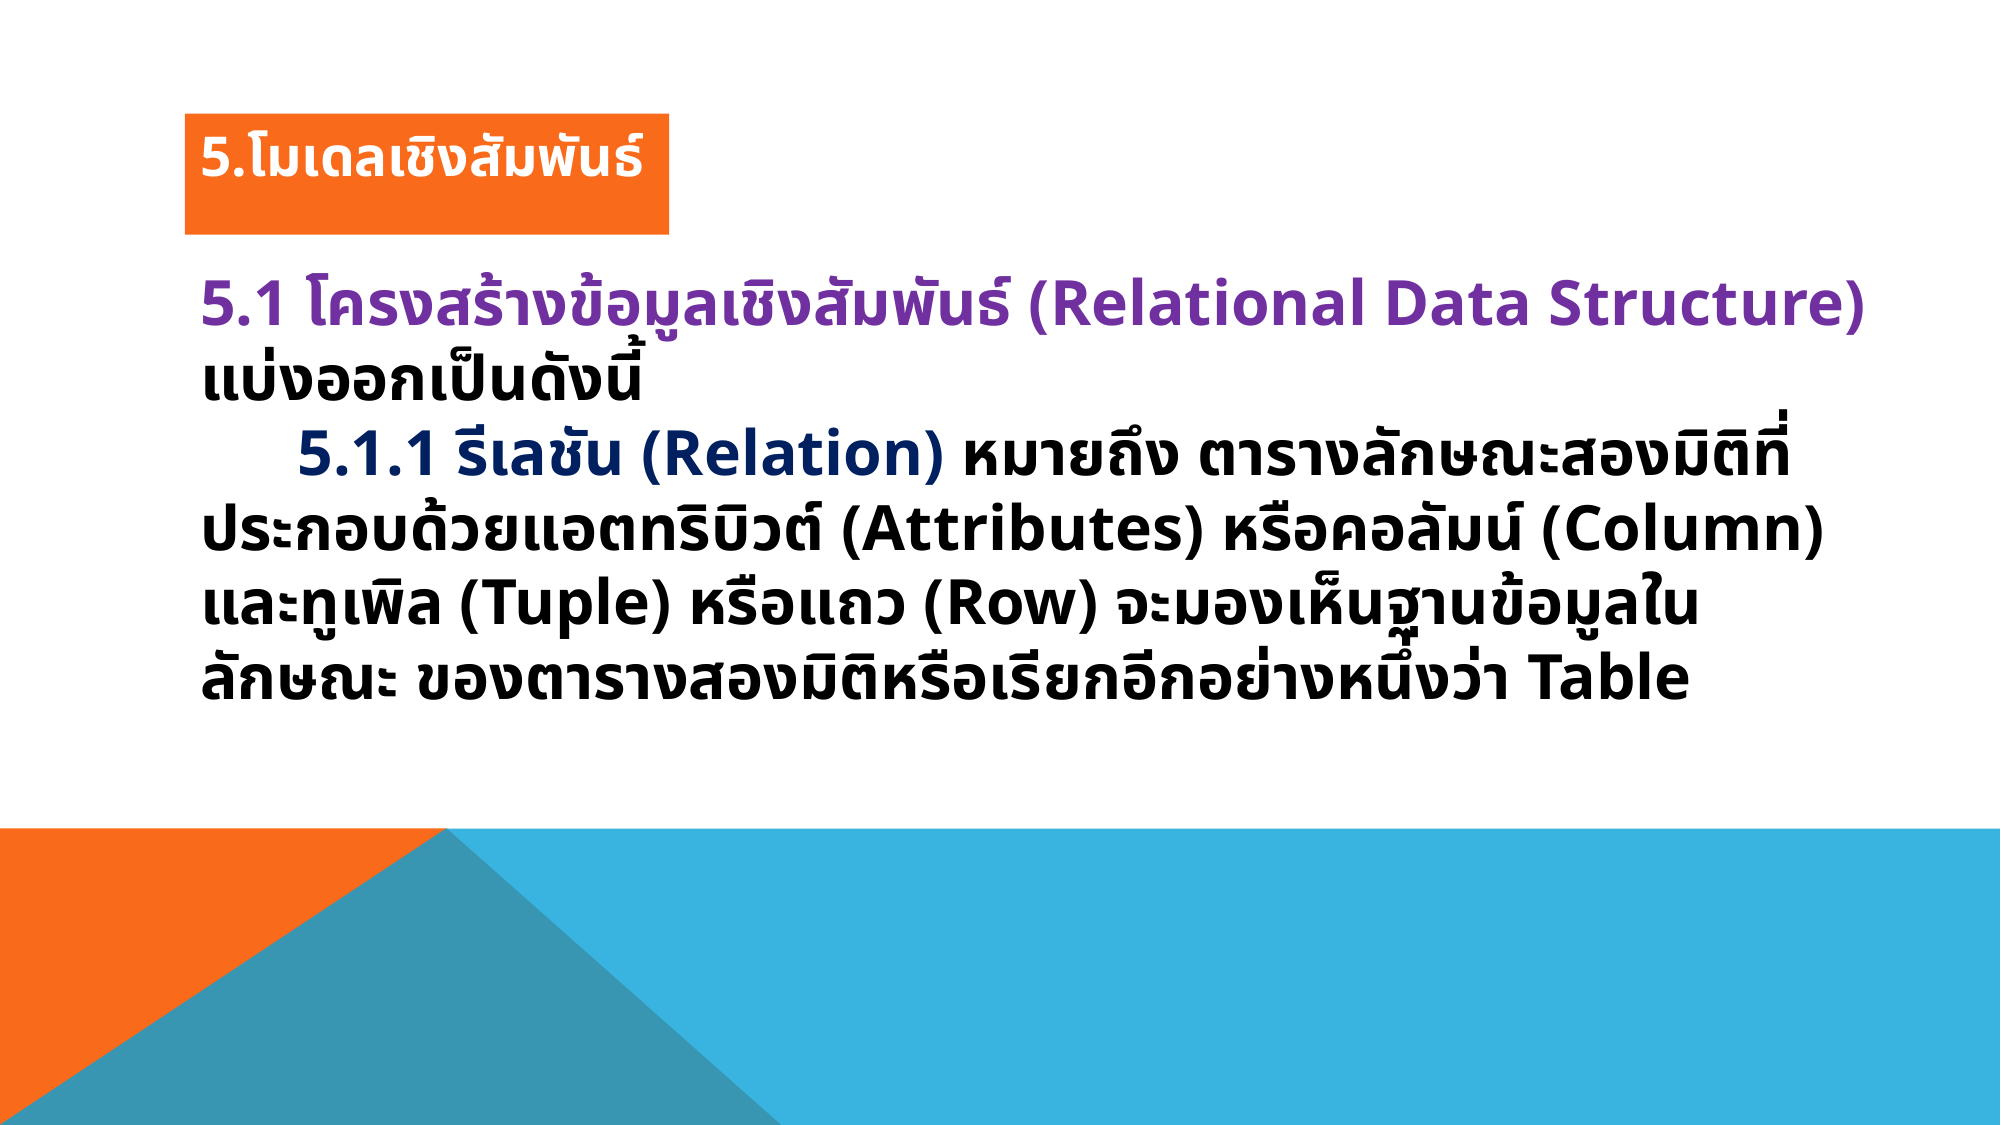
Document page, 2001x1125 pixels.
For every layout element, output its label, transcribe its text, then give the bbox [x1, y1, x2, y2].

text_box 5.1 โครงสร้างข้อมูลเชิงสัมพันธ์ (Relational Data Structure) แบ่งออกเป็นดังนี้ 5.1.1 รีเลชัน (Relation) หมายถึง ตารางลักษณะสองมิติที่ประกอบด้วยแอตทริบิวต์ (Attributes) หรือคอลัมน์ (Column) และทูเพิล (Tuple) หรือแถว (Row) จะมองเห็นฐานข้อมูลในลักษณะ ของตารางสองมิติหรือเรียกอีกอย่างหนึ่งว่า Table [184, 255, 1910, 835]
list 5.โมเดลเชิงสัมพันธ์ [184, 113, 670, 235]
